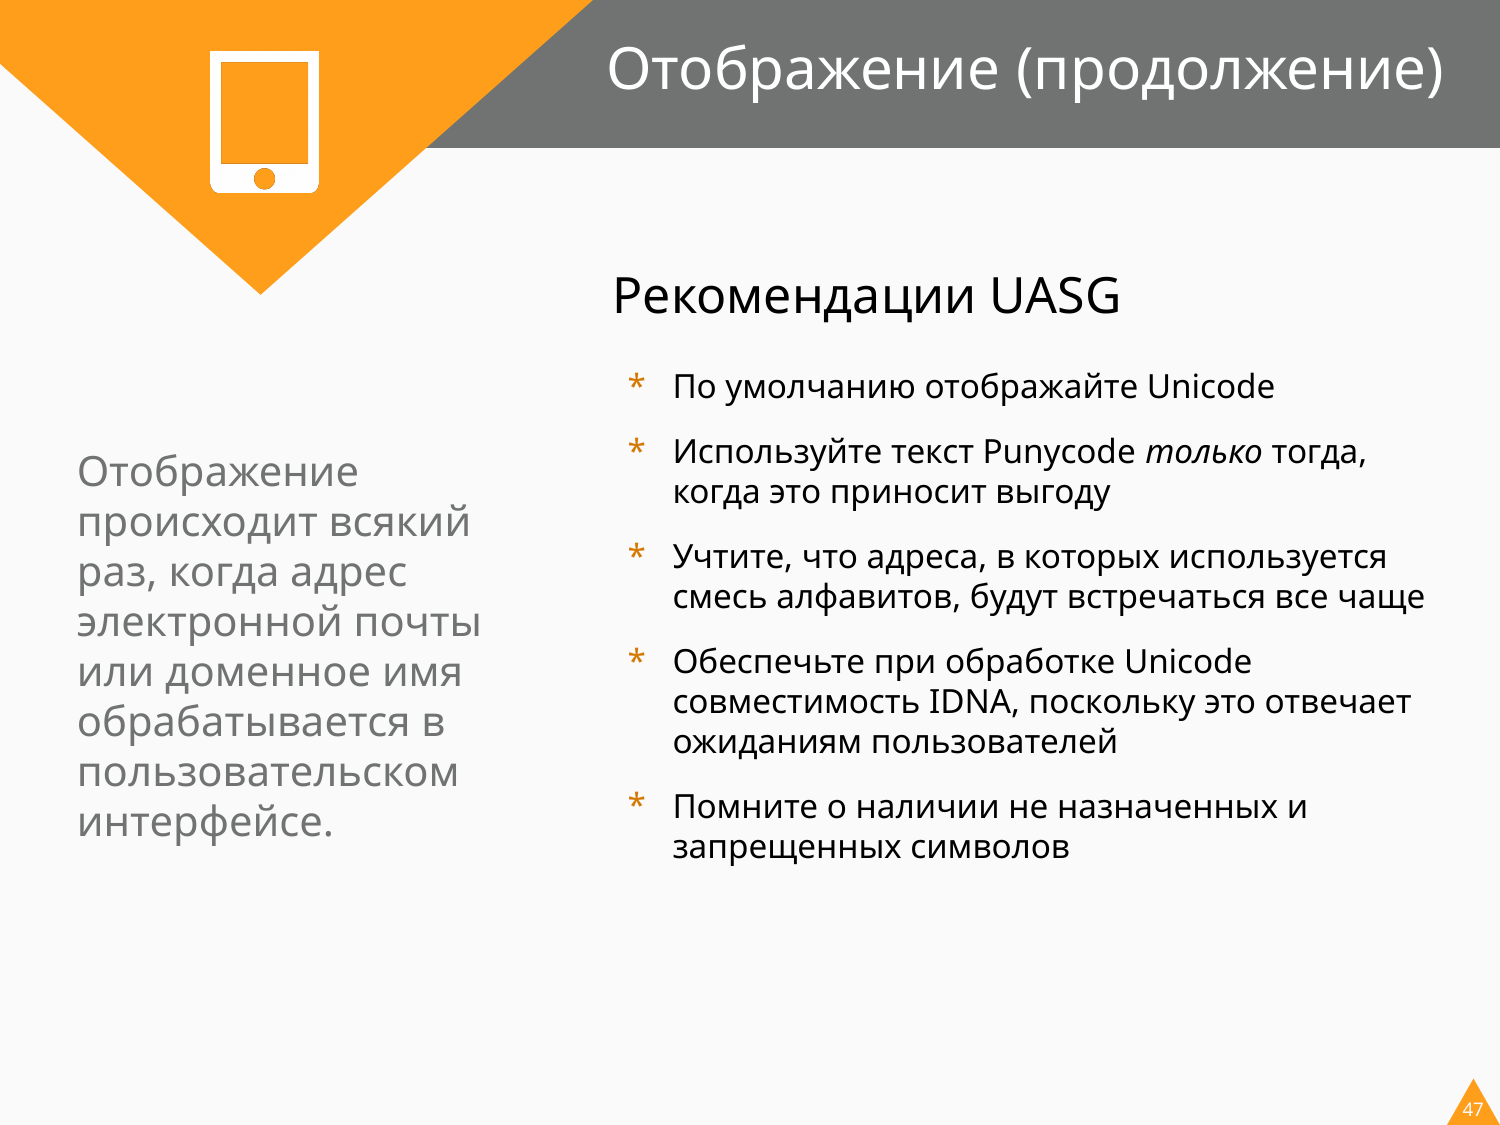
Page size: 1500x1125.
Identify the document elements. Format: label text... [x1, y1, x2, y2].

picture [209, 51, 319, 193]
text_box Рекомендации UASG По умолчанию отображайте Unicode Используйте текст Punycode только тогда, когда это приносит выгоду Учтите, что адреса, в которых используется смесь алфавитов, будут встречаться все чаще Обеспечьте при обработке Unicode совместимость IDNA, поскольку это отвечает ожиданиям пользователей Помните о наличии не назначенных и запрещенных символов [597, 256, 1464, 873]
text_box Отображение происходит всякий раз, когда адрес электронной почты или доменное имя обрабатывается в пользовательском интерфейсе. [61, 437, 573, 853]
title Отображение (продолжение) [591, 19, 1500, 123]
